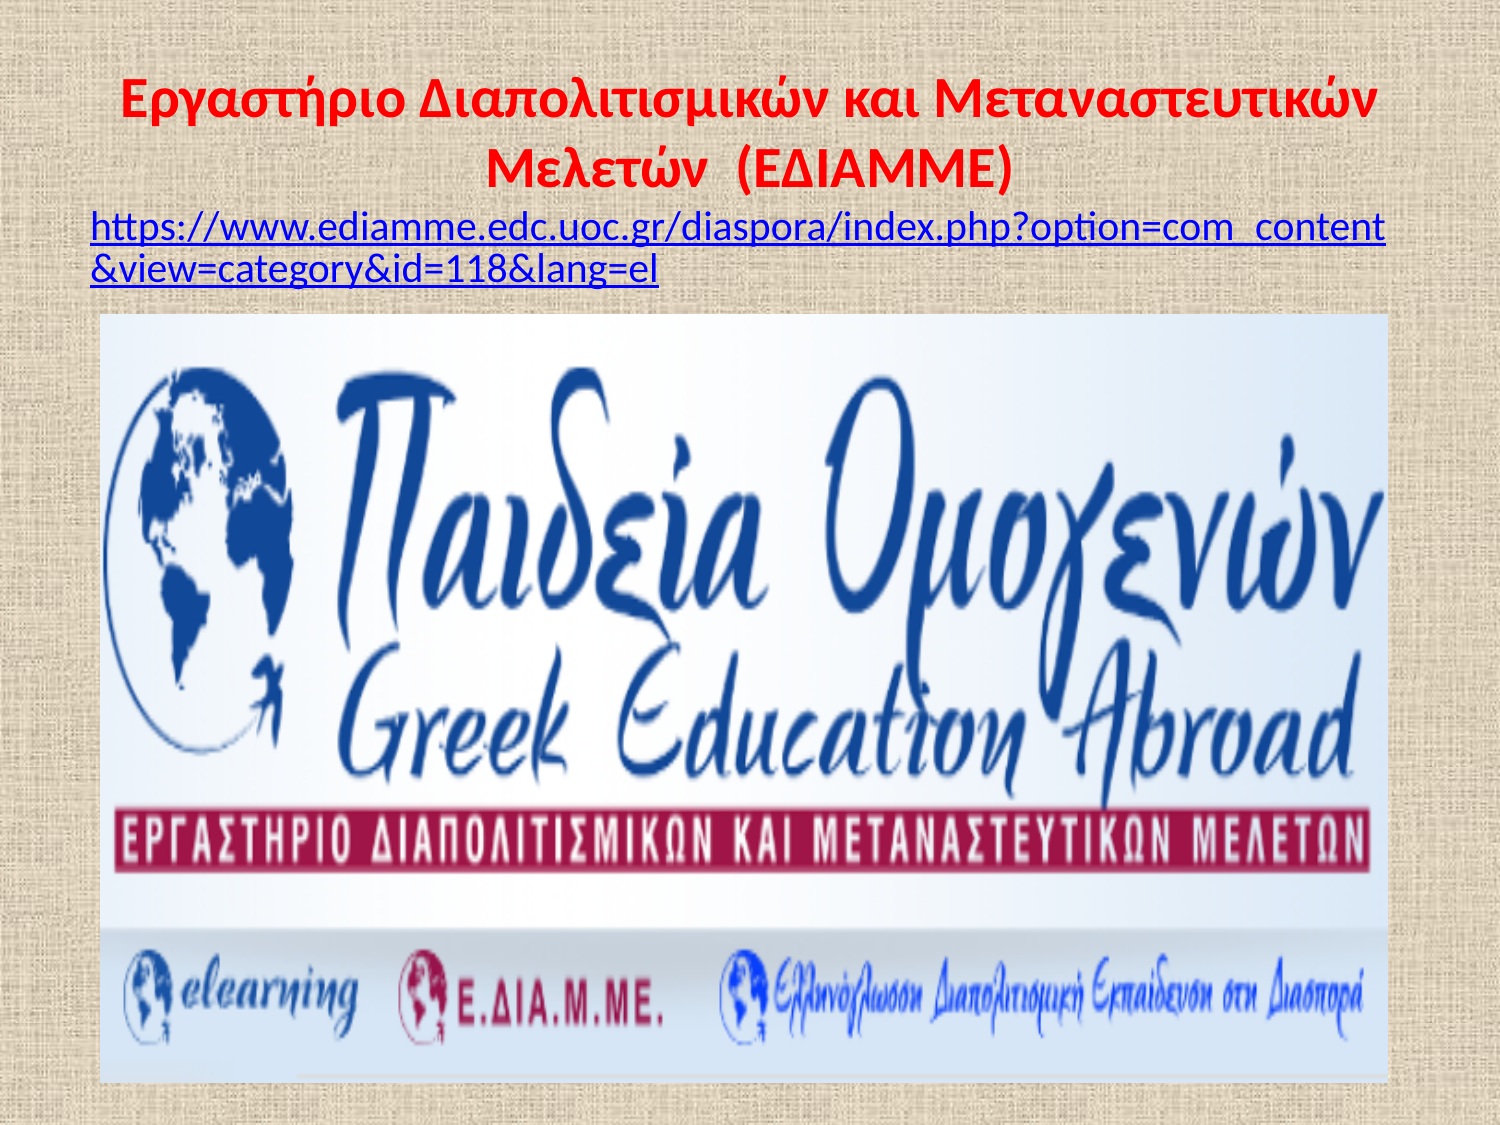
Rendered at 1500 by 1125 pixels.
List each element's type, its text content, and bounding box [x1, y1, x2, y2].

picture [0, 0, 1500, 1125]
title Εργαστήριο Διαπολιτισμικών και Μεταναστευτικών Μελετών (ΕΔΙΑΜΜΕ) https://www.ediamme.edc.uoc.gr/diaspora/index.php?option=com_content&view=category&id=118&lang=el [74, 0, 1426, 339]
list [100, 314, 1389, 1083]
